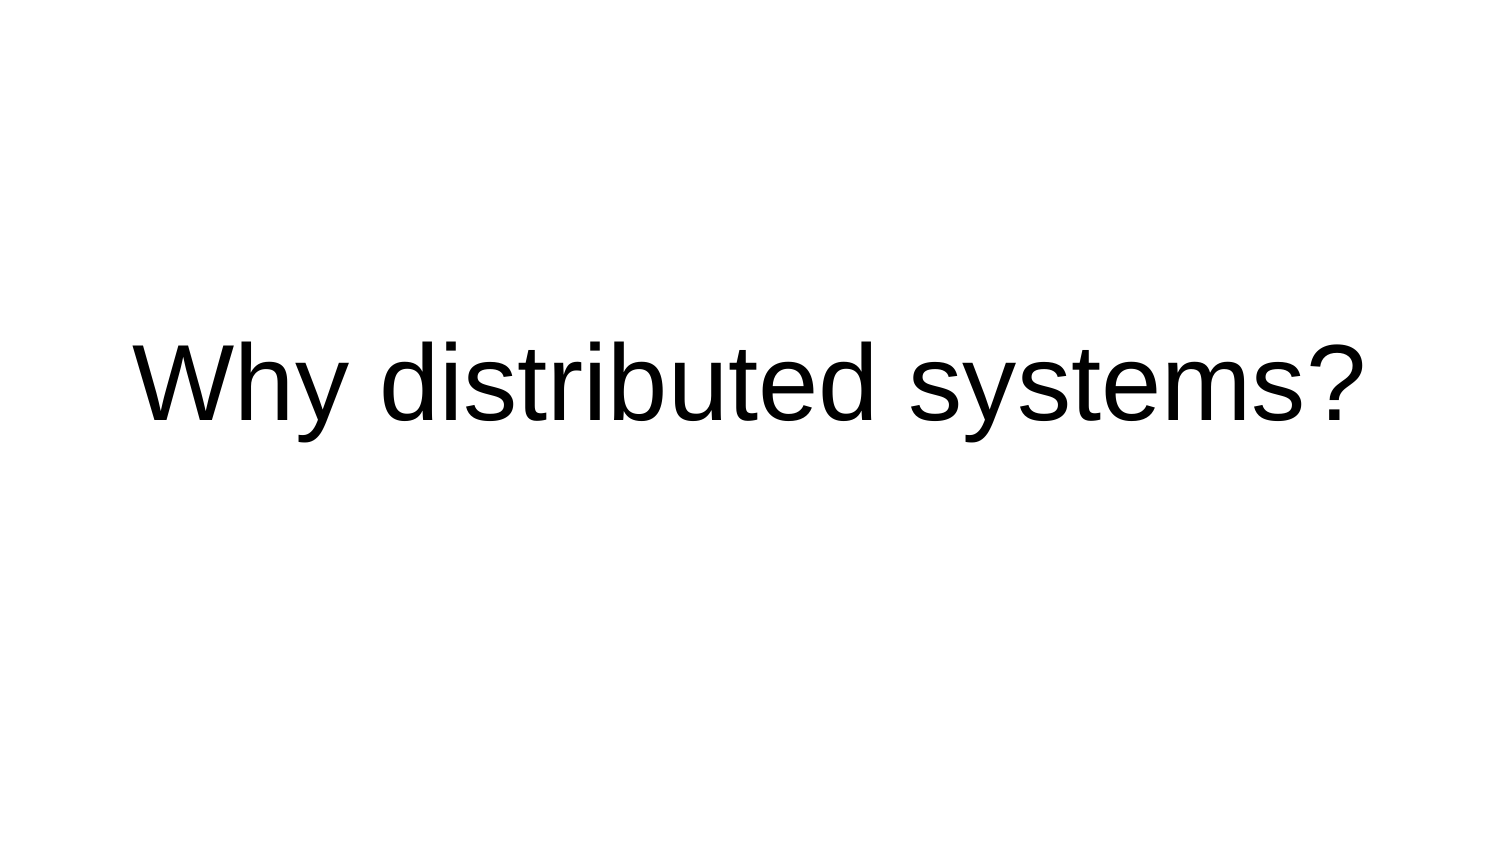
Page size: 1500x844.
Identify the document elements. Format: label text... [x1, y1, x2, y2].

title Why distributed systems? [51, 122, 1449, 459]
